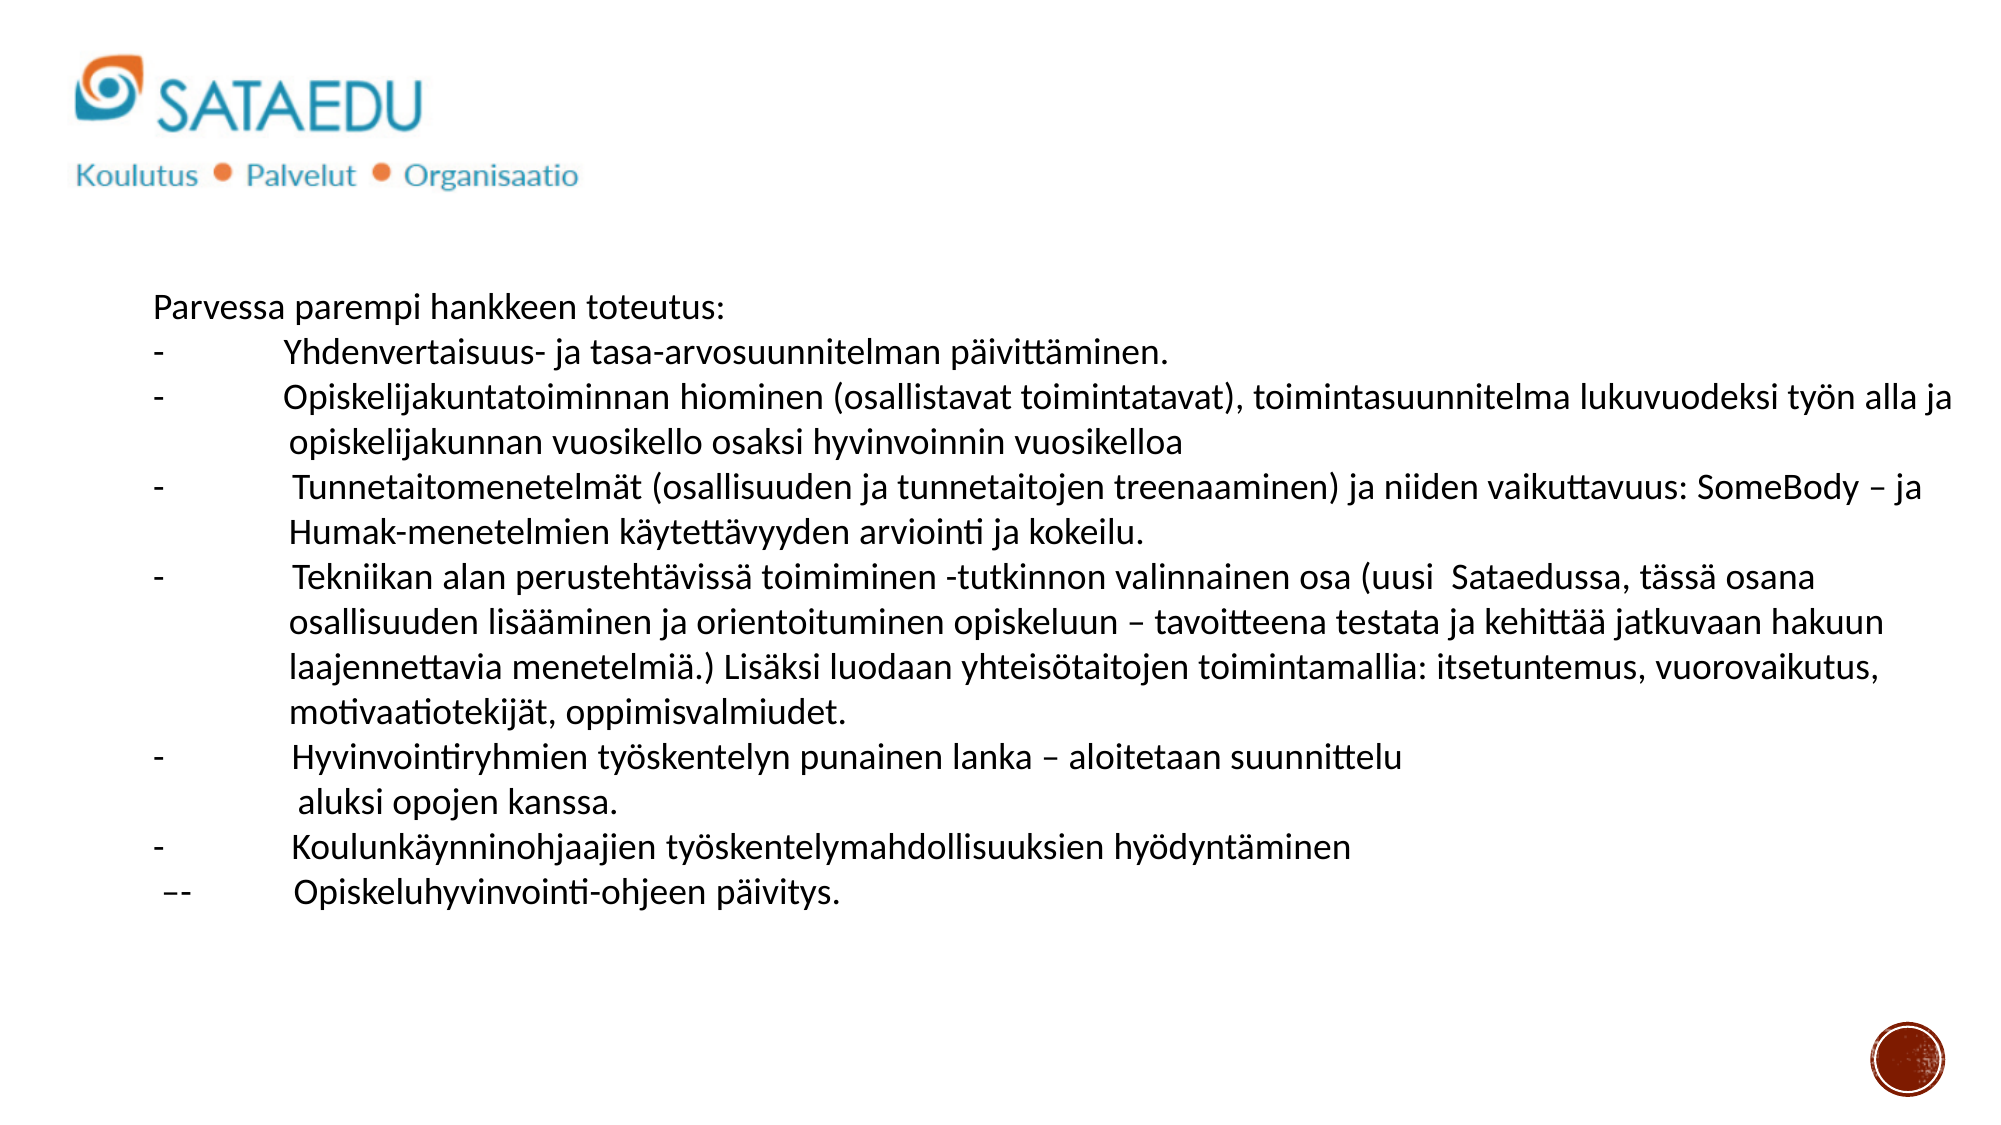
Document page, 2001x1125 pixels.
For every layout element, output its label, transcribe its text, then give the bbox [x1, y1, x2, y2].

text_box Parvessa parempi hankkeen toteutus: - Yhdenvertaisuus- ja tasa-arvosuunnitelman päivittäminen. - Opiskelijakuntatoiminnan hiominen (osallistavat toimintatavat), toimintasuunnitelma lukuvuodeksi työn alla ja opiskelijakunnan vuosikello osaksi hyvinvoinnin vuosikelloa - Tunnetaitomenetelmät (osallisuuden ja tunnetaitojen treenaaminen) ja niiden vaikuttavuus: SomeBody – ja Humak-menetelmien käytettävyyden arviointi ja kokeilu. - Tekniikan alan perustehtävissä toimiminen -tutkinnon valinnainen osa (uusi Sataedussa, tässä osana osallisuuden lisääminen ja orientoituminen opiskeluun – tavoitteena testata ja kehittää jatkuvaan hakuun laajennettavia menetelmiä.) Lisäksi luodaan yhteisötaitojen toimintamallia: itsetuntemus, vuorovaikutus, motivaatiotekijät, oppimisvalmiudet. - Hyvinvointiryhmien työskentelyn punainen lanka – aloitetaan suunnittelu aluksi opojen kanssa. - Koulunkäynninohjaajien työskentelymahdollisuuksien hyödyntäminen –- Opiskeluhyvinvointi-ohjeen päivitys. [138, 139, 2000, 1125]
picture [0, 0, 595, 266]
